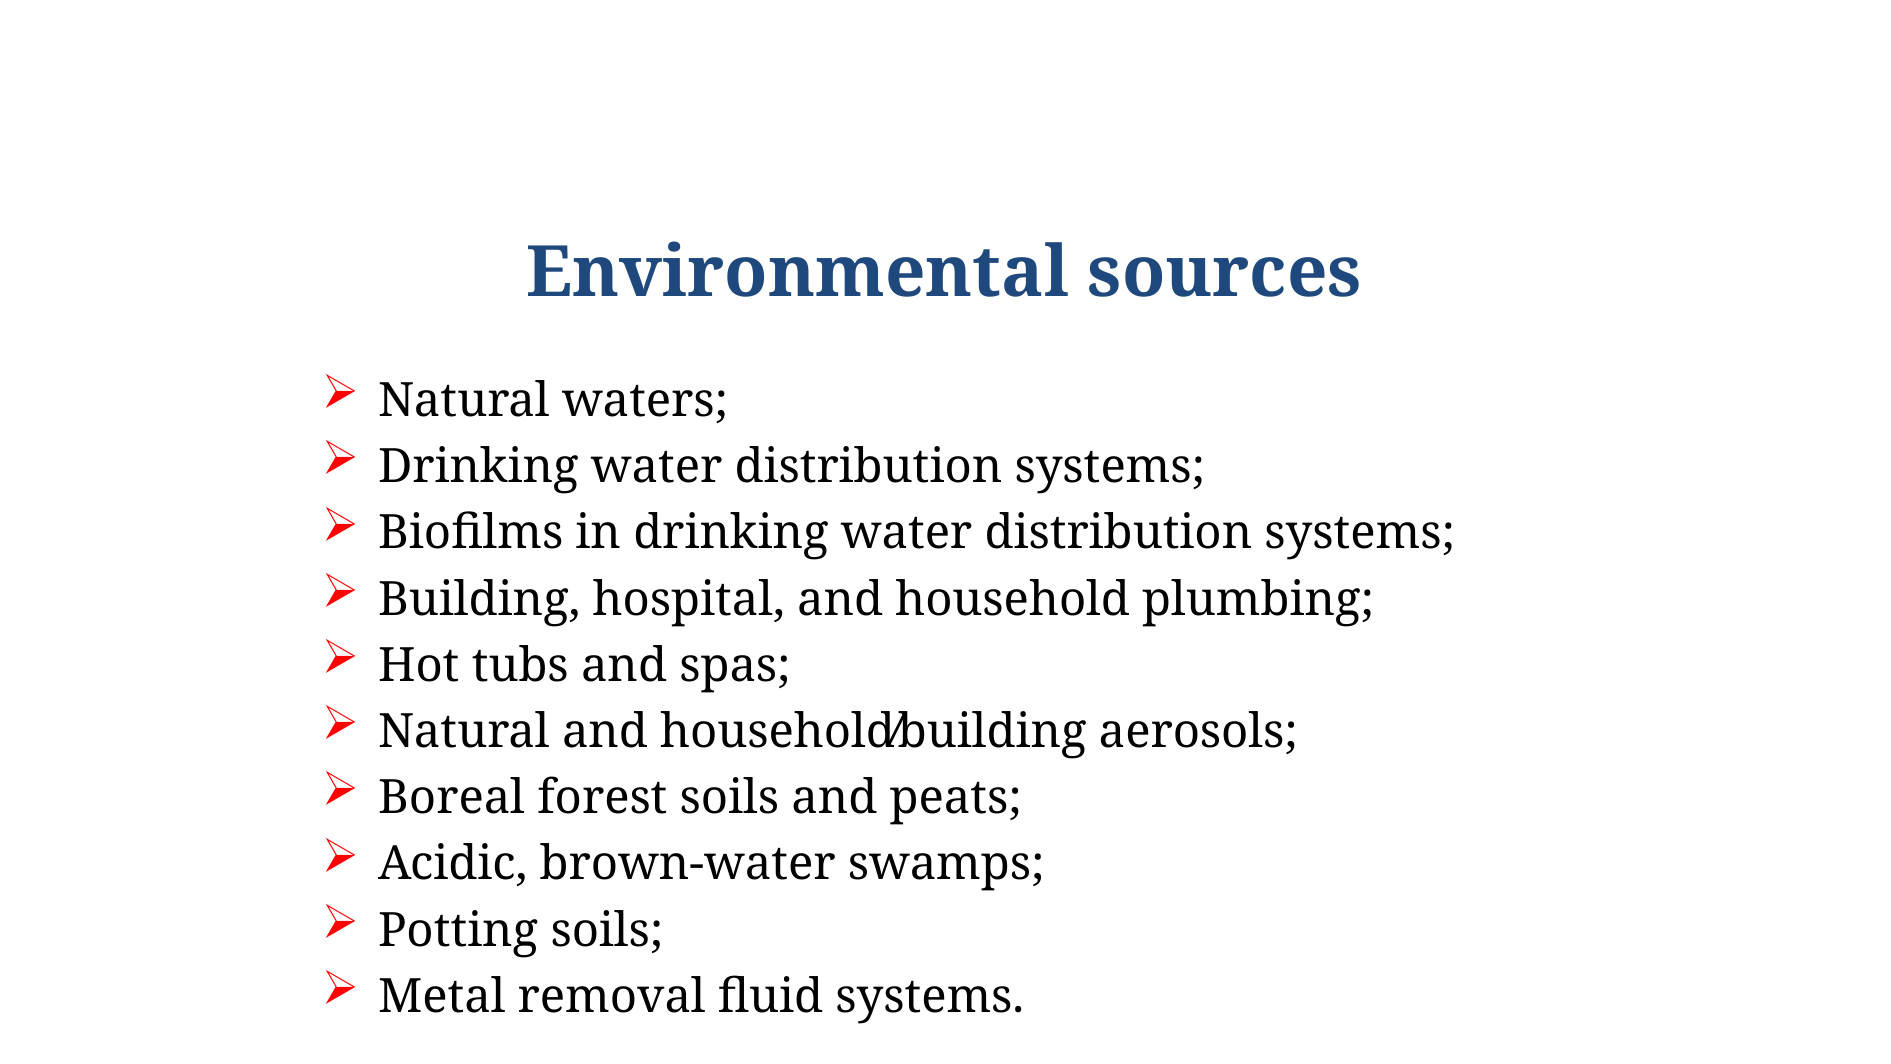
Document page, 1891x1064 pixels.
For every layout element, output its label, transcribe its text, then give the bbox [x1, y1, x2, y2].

list Natural waters; Drinking water distribution systems; Biofilms in drinking water distribution systems; Building, hospital, and household plumbing; Hot tubs and spas; Natural and household⁄building aerosols; Boreal forest soils and peats; Acidic, brown-water swamps; Potting soils; Metal removal fluid systems. [306, 361, 1584, 1064]
title Environmental sources [241, 218, 1649, 333]
